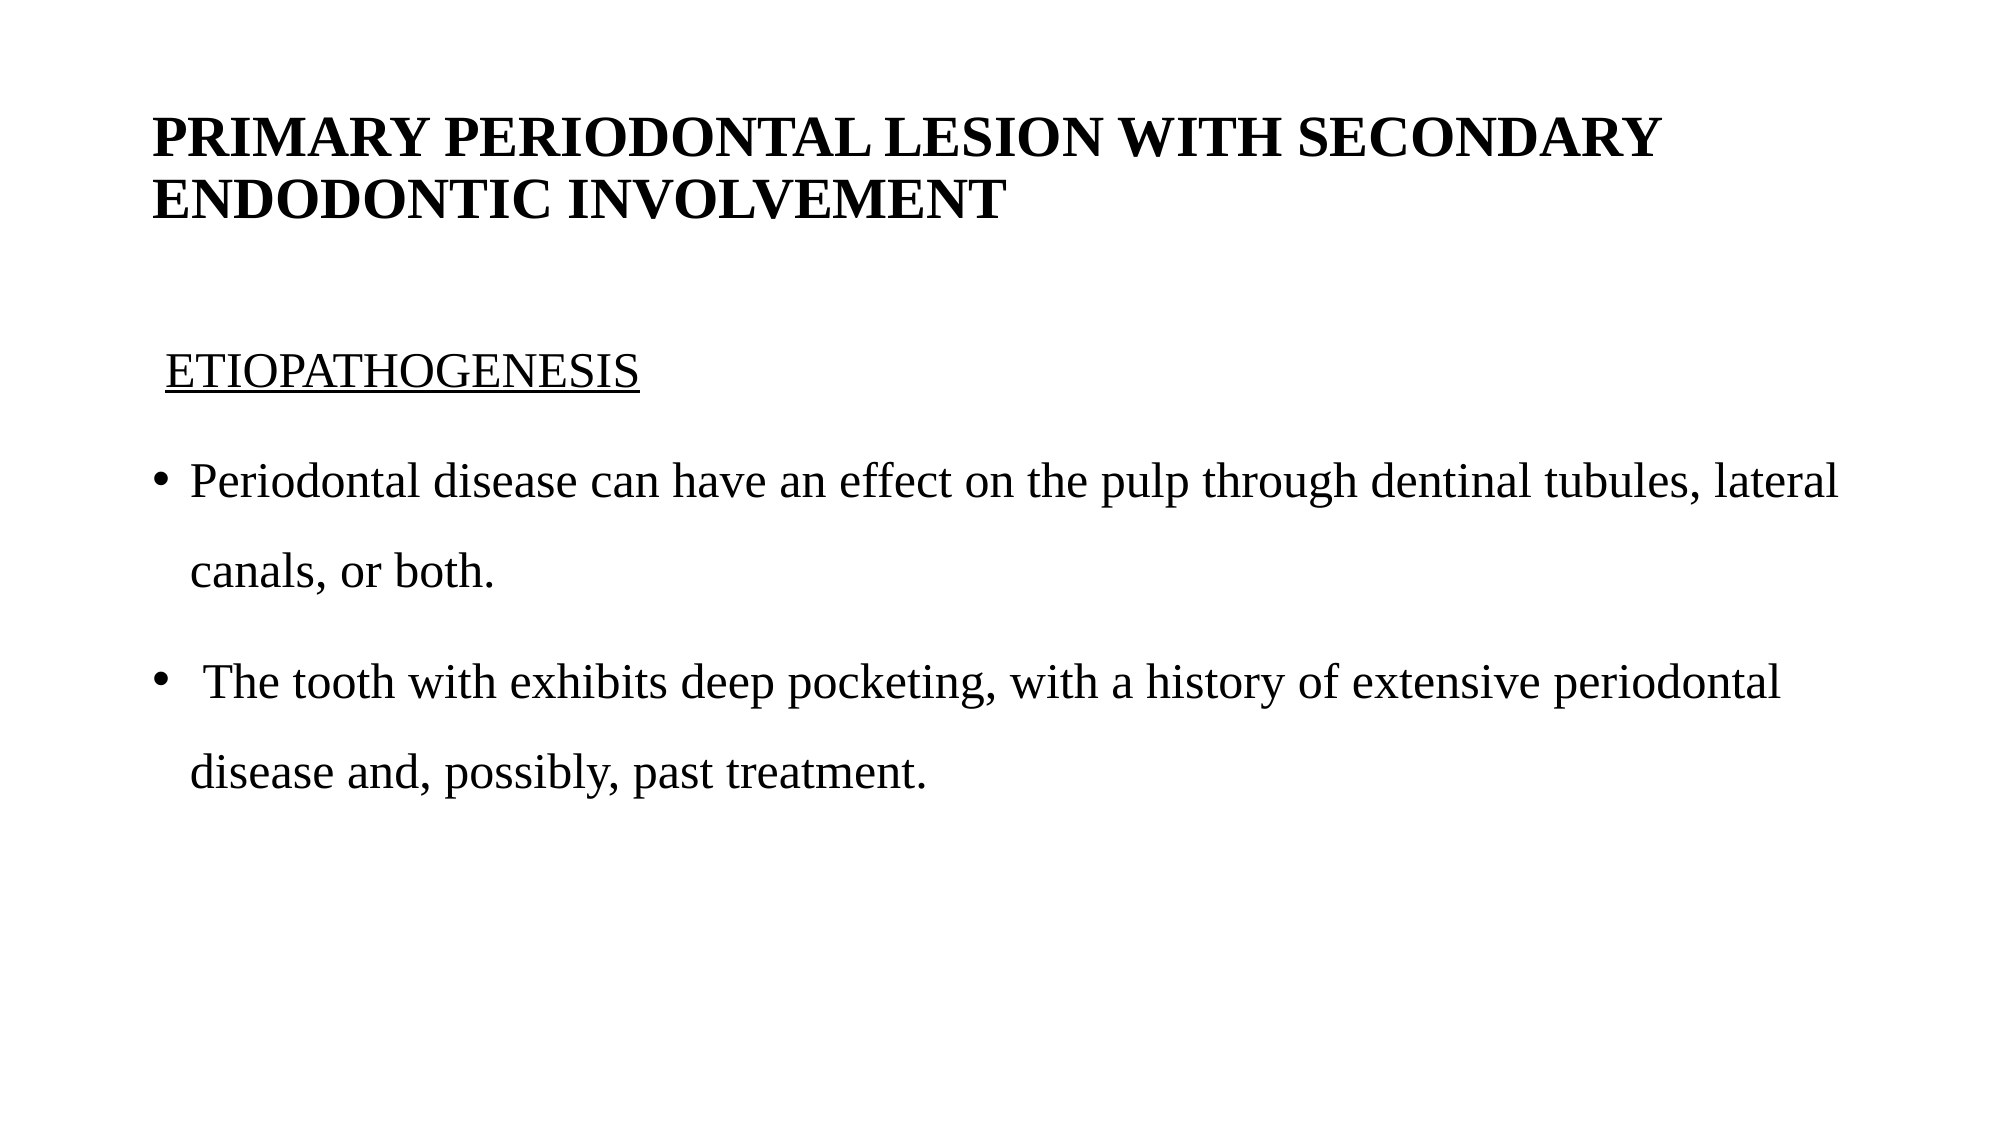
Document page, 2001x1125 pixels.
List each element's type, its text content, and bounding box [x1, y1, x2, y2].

title PRIMARY PERIODONTAL LESION WITH SECONDARY ENDODONTIC INVOLVEMENT [137, 59, 1863, 278]
list ETIOPATHOGENESIS Periodontal disease can have an effect on the pulp through dentinal tubules, lateral canals, or both. The tooth with exhibits deep pocketing, with a history of extensive periodontal disease and, possibly, past treatment. [137, 299, 1863, 1014]
